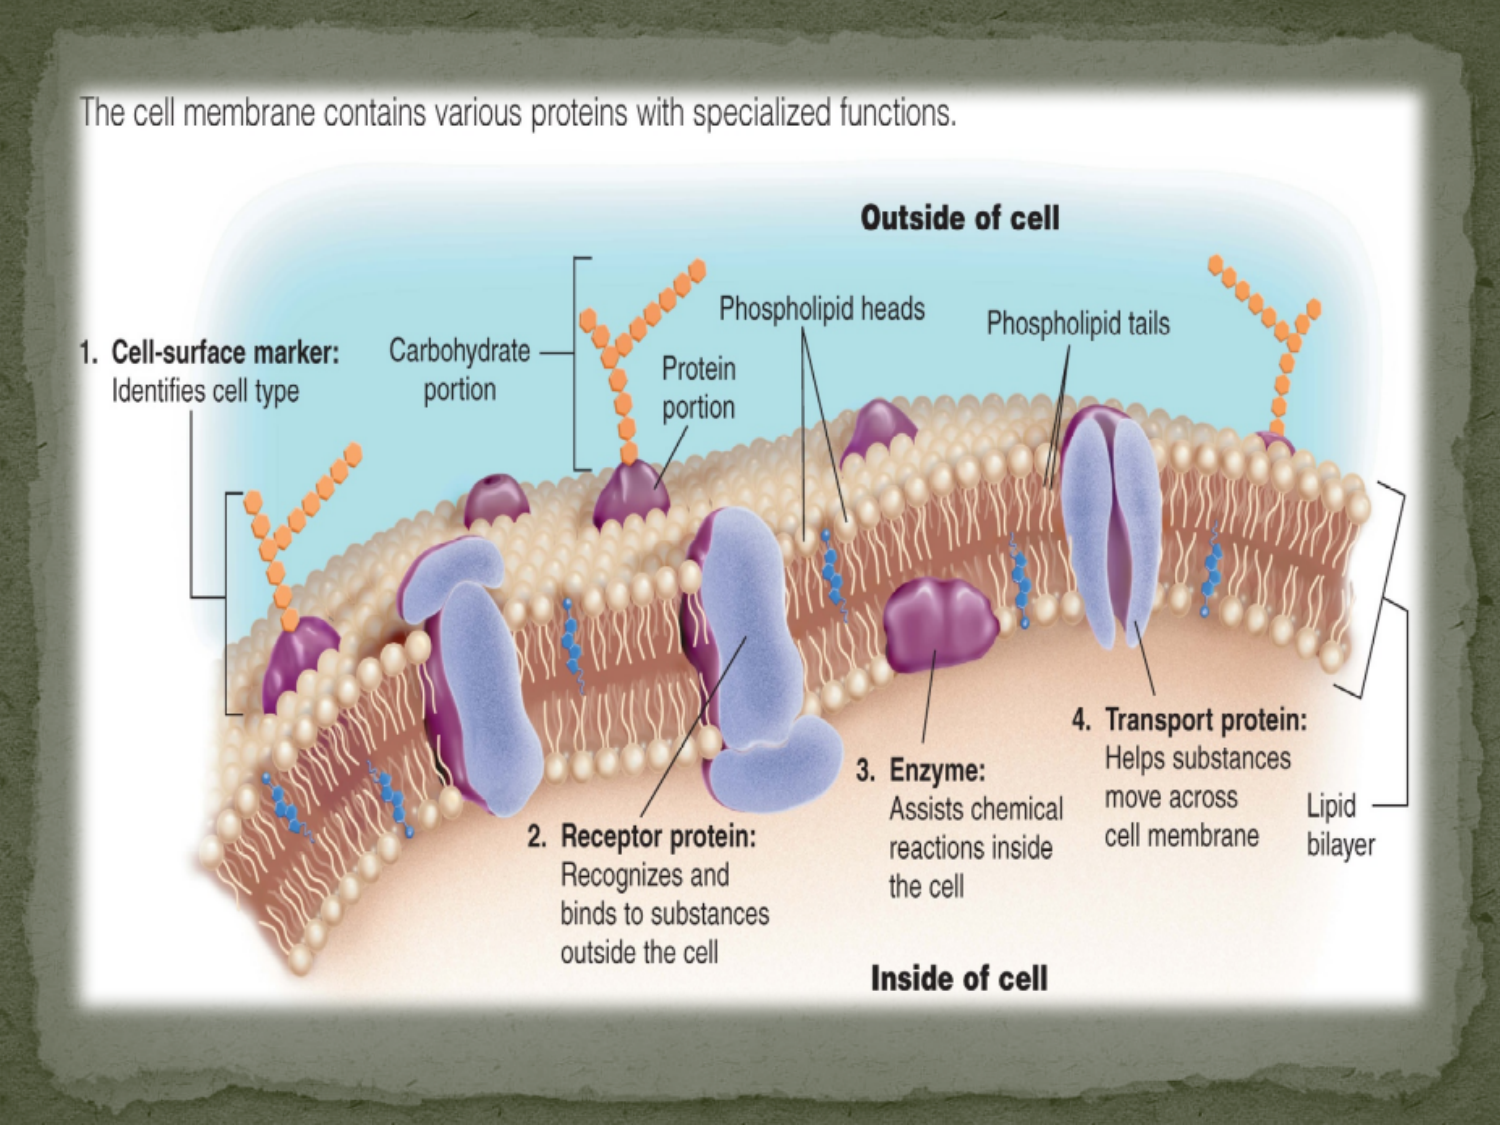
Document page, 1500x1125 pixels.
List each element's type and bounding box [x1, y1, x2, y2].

picture [64, 76, 1439, 1024]
